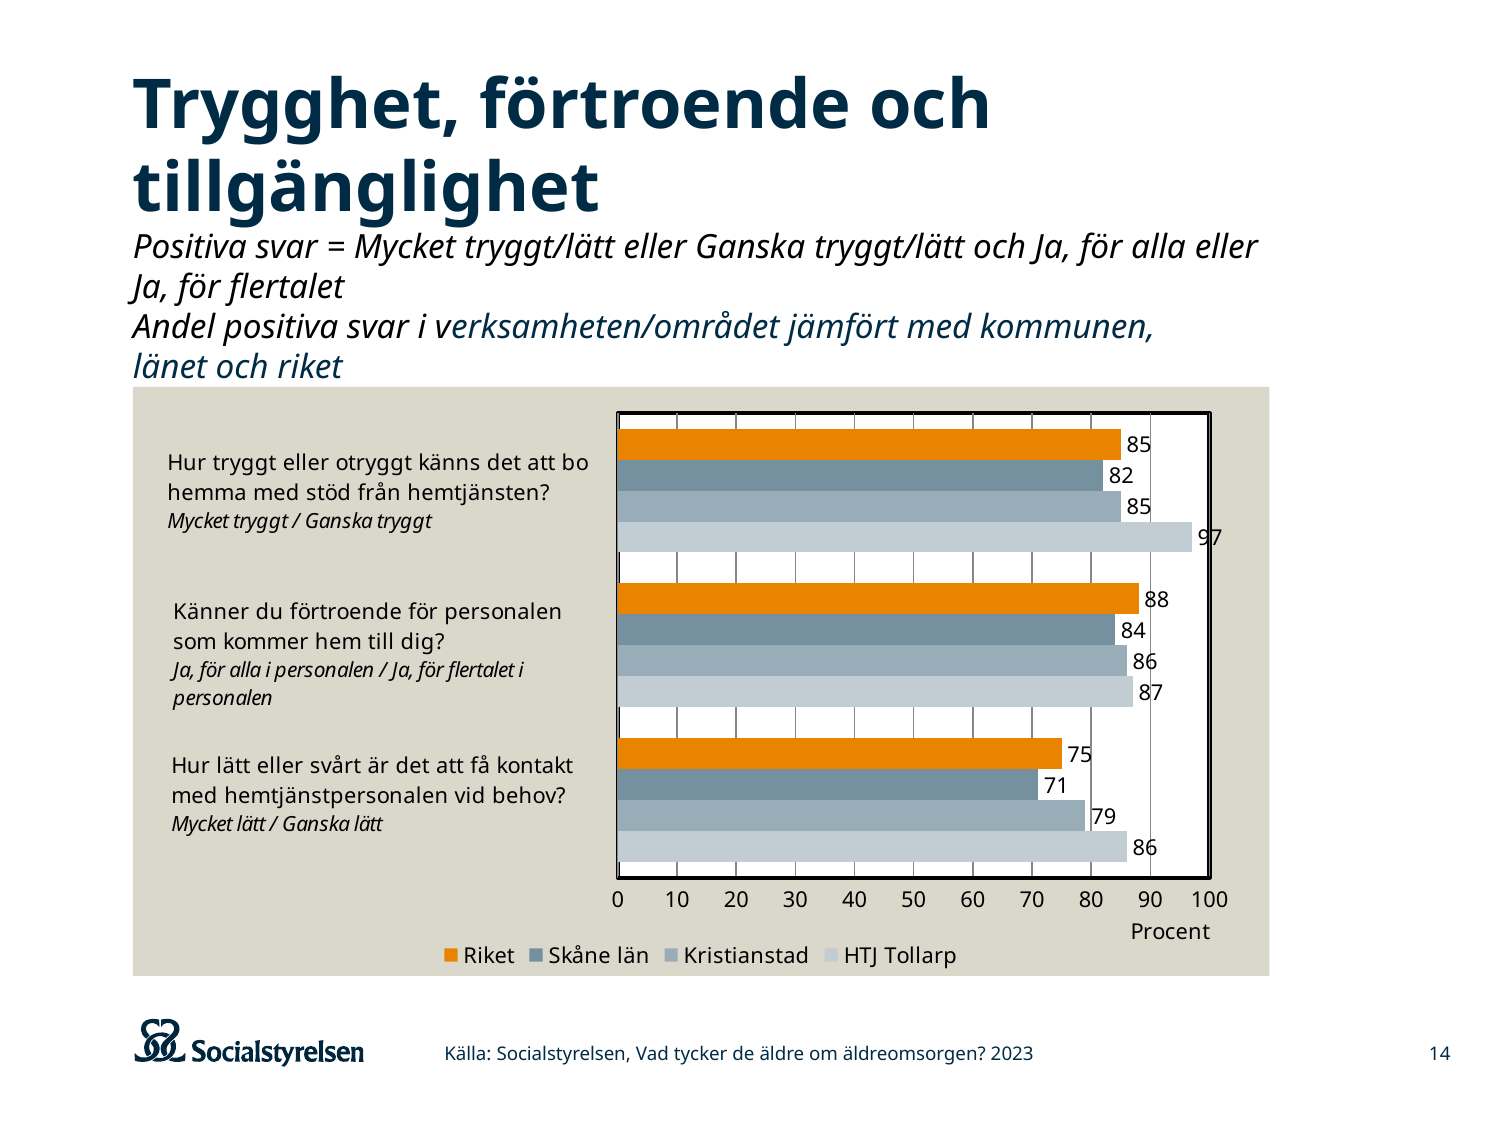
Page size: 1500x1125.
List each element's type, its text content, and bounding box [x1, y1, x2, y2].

footer Källa: Socialstyrelsen, Vad tycker de äldre om äldreomsorgen? 2023 [444, 1032, 1110, 1077]
chart [132, 386, 1270, 977]
slide_number 14 [1379, 1032, 1451, 1077]
title Trygghet, förtroende och tillgänglighet Positiva svar = Mycket tryggt/lätt eller Ganska tryggt/lätt och Ja, för alla eller Ja, för flertalet Andel positiva svar i verksamheten/området jämfört med kommunen, länet och riket [132, 60, 1273, 387]
